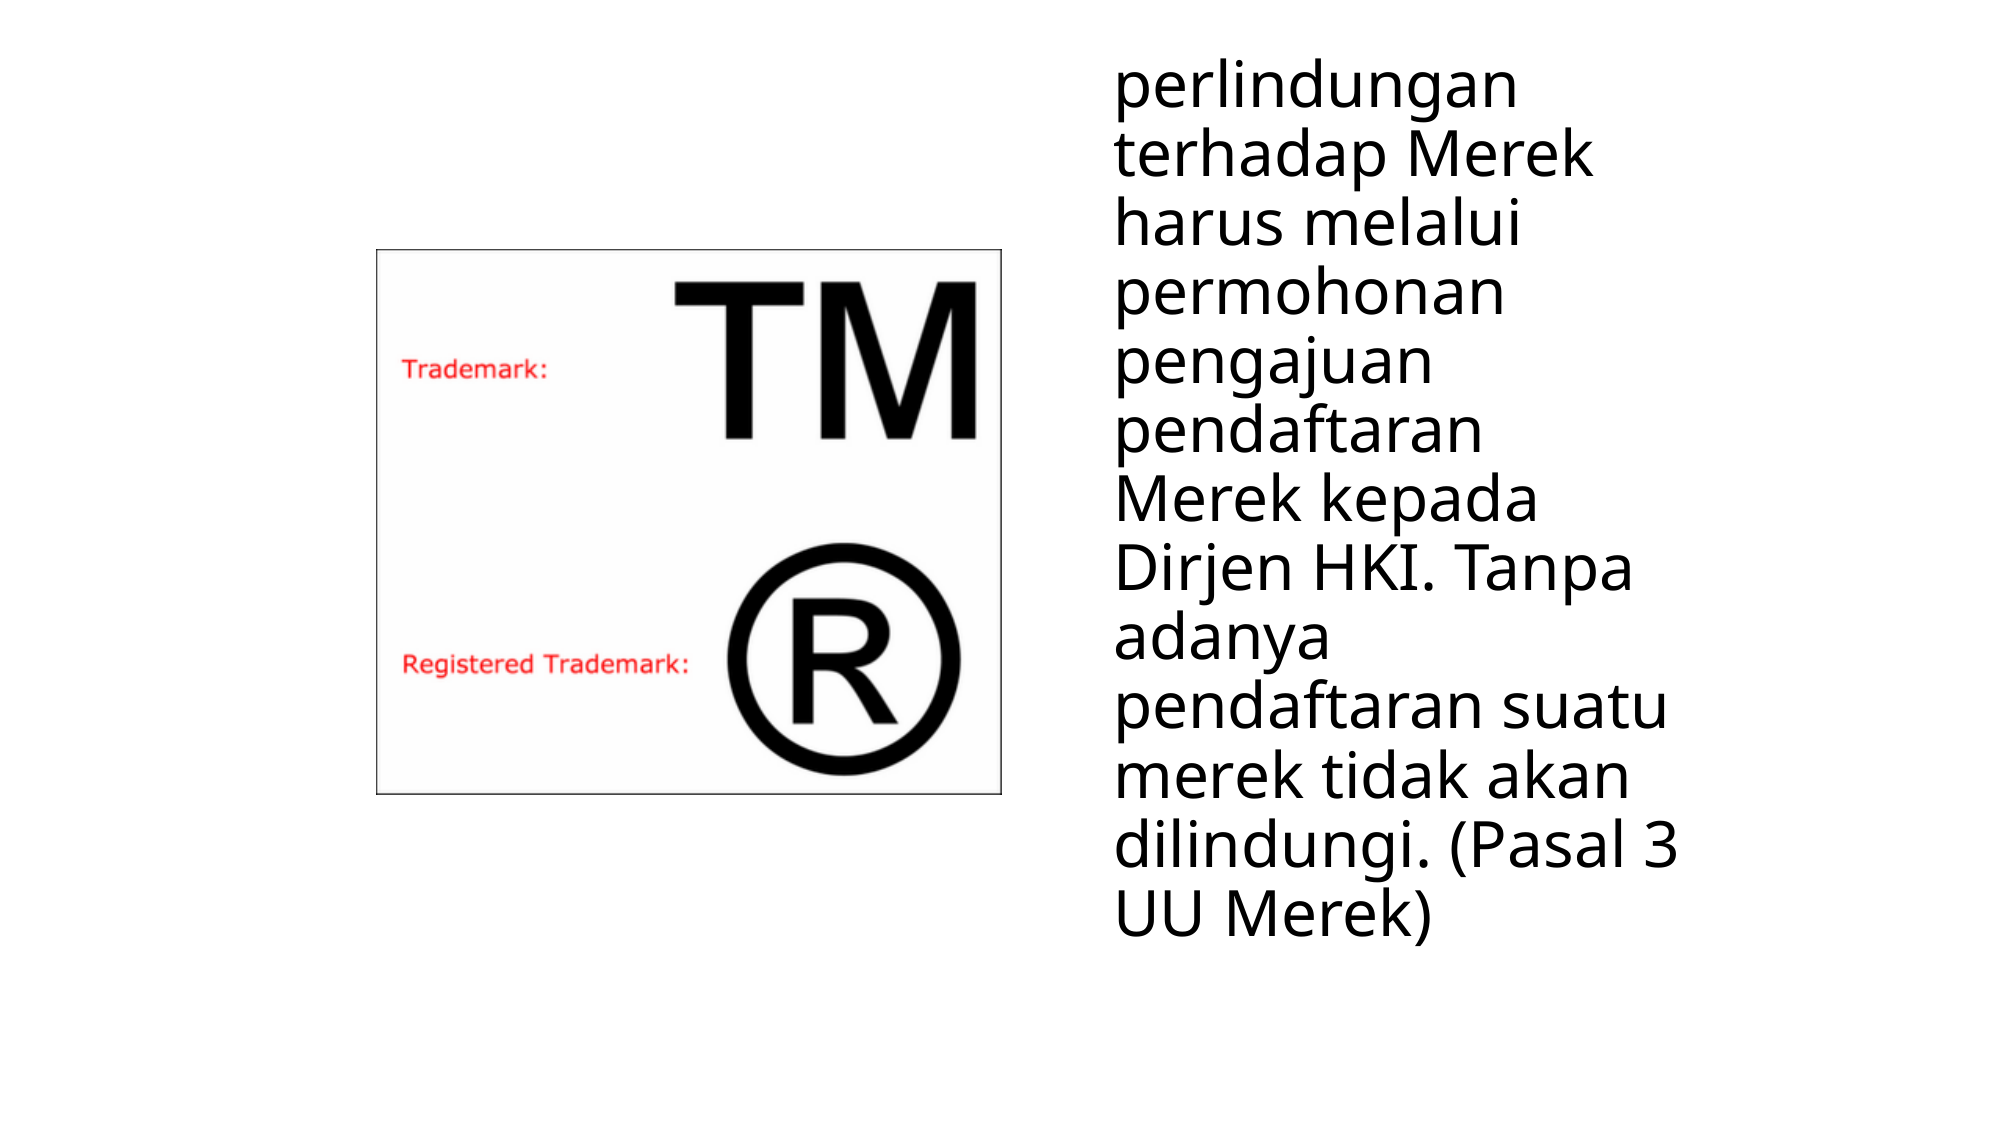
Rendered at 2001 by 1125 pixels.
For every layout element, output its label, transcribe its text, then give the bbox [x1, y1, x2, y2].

title perlindungan terhadap Merek harus melalui permohonan pengajuan pendaftaran Merek kepada Dirjen HKI. Tanpa adanya pendaftaran suatu merek tidak akan dilindungi. (Pasal 3 UU Merek) [1098, 30, 1696, 958]
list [376, 249, 1002, 795]
